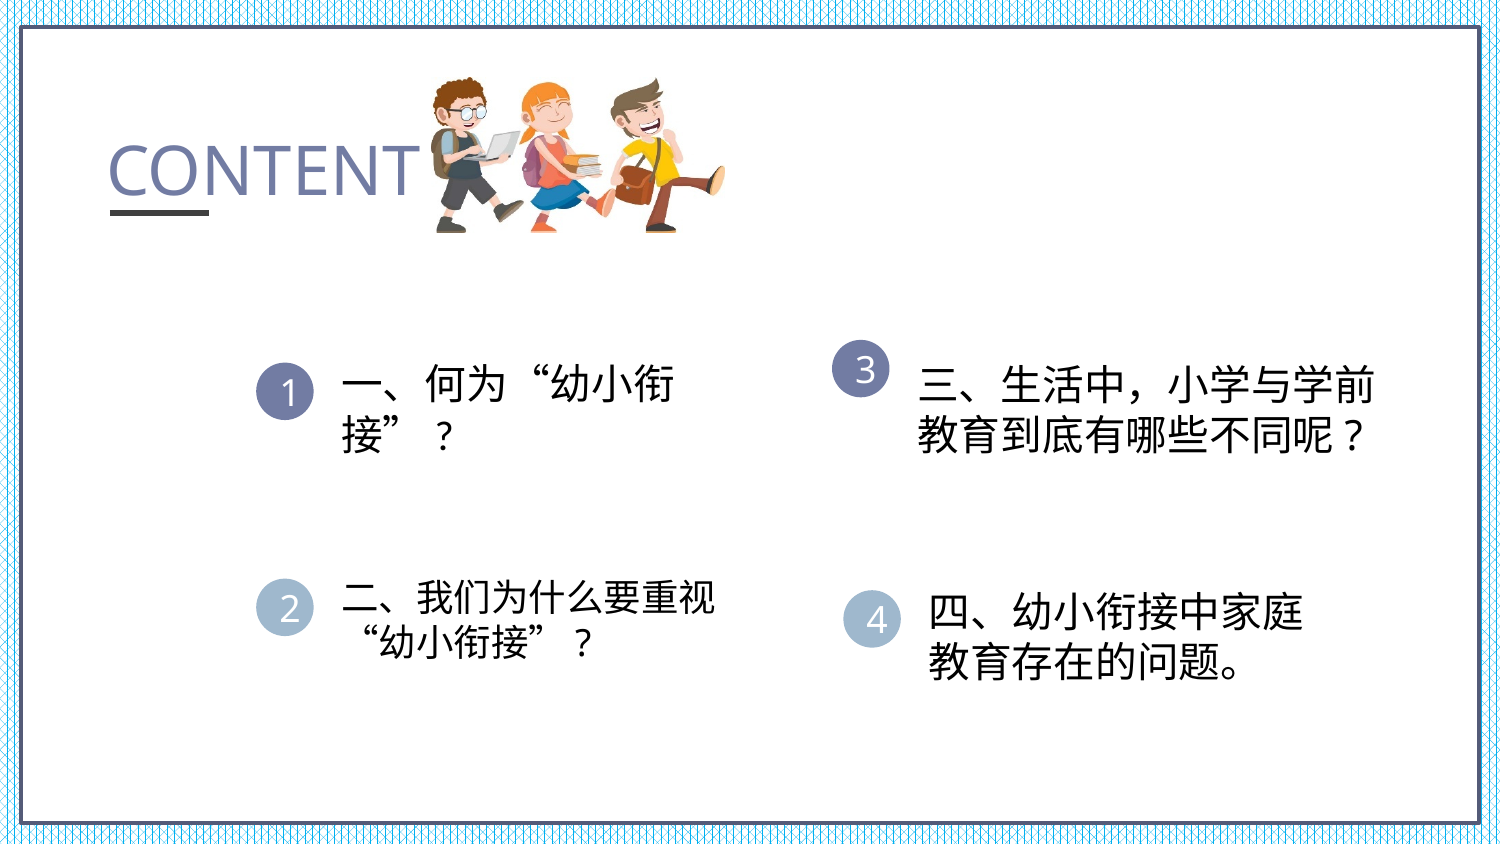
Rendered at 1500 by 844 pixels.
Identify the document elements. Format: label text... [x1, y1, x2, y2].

picture [1345, 0, 1350, 15]
picture [1483, 782, 1488, 790]
picture [1178, 828, 1183, 836]
picture [1425, 828, 1430, 836]
picture [45, 11, 50, 20]
picture [1033, 0, 1037, 25]
picture [118, 0, 122, 20]
picture [431, 76, 725, 233]
picture [1483, 587, 1488, 595]
picture [873, 0, 878, 25]
picture [793, 833, 798, 841]
picture [1483, 453, 1488, 461]
picture [1418, 0, 1422, 25]
picture [1483, 422, 1488, 430]
picture [103, 0, 108, 25]
picture [1491, 339, 1495, 349]
picture [16, 822, 20, 844]
picture [227, 0, 231, 10]
picture [597, 833, 602, 842]
picture [1120, 0, 1125, 25]
picture [132, 828, 137, 836]
picture [1483, 124, 1488, 132]
picture [1280, 825, 1284, 837]
picture [1491, 41, 1495, 51]
picture [1483, 206, 1488, 214]
picture [997, 0, 1001, 25]
text_box 二、我们为什么要重视“幼小衔接”? [326, 566, 747, 672]
picture [365, 825, 369, 844]
picture [132, 6, 137, 14]
picture [626, 825, 631, 844]
picture [1483, 432, 1488, 441]
picture [982, 825, 987, 844]
picture [278, 825, 282, 842]
picture [1483, 319, 1488, 328]
picture [350, 825, 355, 842]
picture [1483, 247, 1488, 256]
picture [1483, 515, 1488, 523]
picture [299, 11, 304, 20]
picture [1483, 186, 1488, 194]
picture [67, 0, 71, 25]
text_box [19, 25, 1481, 825]
picture [1244, 0, 1248, 20]
picture [525, 0, 529, 10]
picture [844, 11, 849, 19]
picture [663, 0, 667, 25]
picture [1331, 825, 1335, 844]
picture [154, 825, 158, 837]
picture [517, 1, 522, 9]
picture [1483, 309, 1488, 317]
picture [1483, 772, 1488, 780]
picture [1084, 825, 1088, 842]
picture [1483, 391, 1488, 399]
picture [314, 0, 318, 25]
text_box 3 [829, 337, 892, 400]
picture [931, 6, 936, 15]
picture [1483, 412, 1488, 420]
picture [1483, 730, 1488, 739]
picture [1483, 114, 1488, 122]
picture [1382, 825, 1386, 842]
picture [575, 825, 580, 844]
picture [1483, 11, 1488, 19]
picture [1084, 0, 1088, 20]
picture [1069, 0, 1074, 25]
picture [1483, 700, 1488, 708]
picture [161, 16, 166, 24]
picture [822, 825, 827, 844]
picture [1454, 825, 1459, 844]
picture [416, 0, 420, 20]
picture [379, 5, 384, 15]
picture [1483, 62, 1488, 71]
picture [735, 0, 740, 25]
picture [1483, 32, 1488, 40]
picture [1454, 0, 1459, 25]
picture [1382, 0, 1386, 20]
picture [1483, 802, 1488, 810]
picture [488, 0, 493, 25]
picture [684, 0, 689, 25]
picture [1483, 597, 1488, 605]
picture [1483, 227, 1488, 235]
picture [714, 825, 718, 842]
picture [1483, 93, 1488, 101]
picture [1483, 196, 1488, 204]
picture [517, 833, 522, 841]
picture [902, 828, 907, 836]
picture [764, 1, 769, 9]
picture [1149, 828, 1154, 836]
picture [1345, 825, 1350, 837]
picture [612, 0, 616, 25]
picture [1483, 83, 1488, 91]
picture [31, 0, 35, 25]
picture [1483, 258, 1488, 266]
picture [183, 6, 188, 14]
picture [1483, 720, 1488, 728]
picture [1483, 371, 1488, 379]
picture [1280, 0, 1284, 25]
picture [1425, 6, 1430, 14]
picture [1149, 6, 1154, 14]
picture [750, 825, 754, 837]
picture [1483, 689, 1488, 697]
picture [1483, 833, 1488, 841]
picture [1483, 165, 1488, 173]
picture [31, 825, 35, 844]
picture [1033, 825, 1037, 844]
picture [154, 0, 158, 15]
picture [241, 825, 246, 844]
picture [1483, 145, 1488, 153]
picture [401, 0, 405, 25]
picture [517, 11, 522, 19]
picture [844, 1, 849, 9]
picture [1483, 535, 1488, 543]
picture [786, 0, 790, 20]
picture [1011, 825, 1016, 842]
picture [132, 16, 137, 25]
picture [859, 5, 863, 15]
picture [931, 16, 936, 25]
picture [212, 16, 217, 25]
picture [1207, 825, 1212, 844]
picture [1418, 825, 1422, 837]
picture [1483, 504, 1488, 512]
picture [663, 825, 667, 844]
picture [379, 16, 384, 25]
picture [1295, 825, 1299, 844]
picture [1396, 16, 1401, 25]
picture [329, 0, 333, 25]
picture [1483, 402, 1488, 410]
picture [191, 5, 195, 15]
picture [1483, 360, 1488, 369]
picture [212, 828, 217, 836]
picture [684, 825, 689, 844]
picture [161, 6, 166, 14]
picture [1483, 1, 1488, 9]
picture [612, 825, 616, 844]
picture [329, 825, 333, 844]
picture [575, 0, 580, 25]
picture [1483, 525, 1488, 533]
picture [931, 828, 936, 837]
picture [1483, 217, 1488, 225]
picture [212, 6, 217, 14]
picture [488, 825, 493, 844]
picture [401, 825, 405, 844]
picture [597, 0, 602, 9]
picture [1483, 823, 1488, 831]
picture [1483, 21, 1488, 30]
picture [1157, 5, 1161, 15]
picture [1483, 350, 1488, 358]
picture [459, 828, 464, 836]
picture [735, 825, 740, 844]
picture [561, 5, 565, 15]
picture [1483, 556, 1488, 564]
picture [459, 6, 464, 14]
picture [1483, 658, 1488, 667]
picture [1367, 0, 1372, 25]
picture [299, 0, 304, 9]
picture [16, 0, 20, 25]
picture [1483, 607, 1488, 615]
picture [960, 825, 965, 844]
picture [1483, 104, 1488, 112]
picture [786, 825, 790, 842]
picture [1258, 825, 1263, 844]
picture [1483, 494, 1488, 502]
picture [1295, 0, 1299, 25]
picture [910, 0, 914, 25]
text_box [91, 102, 426, 218]
picture [1367, 825, 1372, 844]
picture [1483, 52, 1488, 60]
picture [452, 0, 456, 15]
picture [960, 0, 965, 25]
picture [1483, 576, 1488, 584]
picture [714, 0, 718, 20]
picture [1048, 825, 1052, 837]
picture [1483, 741, 1488, 749]
picture [1229, 6, 1234, 15]
text_box 四、幼小衔接中家庭教育存在的问题。 [913, 578, 1334, 694]
picture [82, 827, 86, 837]
picture [546, 833, 551, 841]
picture [1483, 628, 1488, 636]
picture [1483, 679, 1488, 687]
picture [750, 0, 754, 15]
picture [1069, 825, 1074, 844]
picture [1244, 825, 1248, 842]
picture [1483, 761, 1488, 769]
picture [1483, 289, 1488, 297]
picture [1098, 6, 1103, 14]
picture [982, 0, 987, 25]
picture [1483, 299, 1488, 307]
picture [437, 825, 442, 844]
picture [1229, 828, 1234, 837]
picture [822, 0, 827, 25]
picture [648, 825, 652, 842]
picture [1483, 134, 1488, 143]
picture [1483, 545, 1488, 554]
picture [1483, 638, 1488, 646]
picture [1483, 813, 1488, 821]
picture [1483, 648, 1488, 656]
picture [910, 825, 914, 844]
picture [1011, 0, 1016, 20]
text_box 三、生活中，小学与学前教育到底有哪些不同呢? [902, 351, 1395, 467]
picture [699, 825, 703, 844]
picture [1483, 381, 1488, 389]
text_box 4 [841, 588, 903, 650]
picture [1483, 751, 1488, 759]
picture [1229, 16, 1234, 25]
picture [1207, 0, 1212, 25]
picture [1483, 792, 1488, 800]
picture [45, 833, 50, 842]
picture [1483, 474, 1488, 482]
picture [1396, 828, 1401, 836]
picture [1483, 669, 1488, 677]
picture [314, 825, 318, 844]
picture [1098, 16, 1103, 25]
picture [350, 0, 355, 20]
picture [45, 0, 50, 10]
picture [946, 0, 950, 20]
picture [1048, 0, 1052, 15]
picture [1149, 16, 1154, 24]
picture [1178, 16, 1183, 24]
picture [1178, 6, 1183, 14]
picture [1316, 825, 1321, 842]
picture [699, 0, 703, 25]
picture [1331, 0, 1335, 25]
picture [82, 5, 86, 15]
picture [546, 1, 551, 9]
picture [183, 828, 188, 836]
picture [452, 825, 456, 837]
picture [793, 1, 798, 9]
picture [1258, 0, 1263, 25]
picture [626, 0, 631, 25]
picture [793, 11, 798, 19]
picture [365, 0, 369, 25]
picture [103, 825, 108, 844]
picture [1483, 278, 1488, 286]
picture [1345, 16, 1350, 25]
picture [263, 5, 267, 15]
picture [183, 16, 188, 24]
picture [873, 825, 878, 844]
picture [1316, 0, 1321, 20]
picture [1483, 463, 1488, 471]
text_box 2 [254, 576, 316, 639]
picture [67, 825, 71, 844]
text_box 1 [254, 360, 316, 423]
picture [997, 825, 1001, 844]
picture [437, 0, 442, 25]
picture [1483, 73, 1488, 81]
picture [1483, 617, 1488, 625]
picture [1483, 237, 1488, 245]
picture [764, 11, 769, 20]
picture [0, 0, 6, 844]
picture [946, 825, 950, 842]
picture [902, 6, 907, 14]
picture [278, 0, 282, 25]
picture [546, 11, 551, 19]
text_box 一、何为“幼小衔接”? [326, 350, 747, 466]
picture [1483, 484, 1488, 492]
picture [1483, 176, 1488, 184]
picture [764, 833, 769, 842]
picture [1483, 340, 1488, 348]
picture [191, 827, 195, 837]
picture [1483, 566, 1488, 574]
picture [379, 827, 384, 837]
picture [597, 11, 602, 20]
picture [1098, 828, 1103, 836]
picture [1120, 825, 1125, 844]
picture [299, 833, 304, 842]
picture [1483, 330, 1488, 338]
picture [648, 0, 652, 20]
picture [1483, 155, 1488, 163]
picture [1483, 710, 1488, 718]
picture [241, 0, 246, 25]
picture [844, 833, 849, 841]
picture [1483, 443, 1488, 451]
picture [161, 828, 166, 836]
picture [1483, 42, 1488, 50]
picture [1396, 6, 1401, 14]
picture [1483, 268, 1488, 276]
